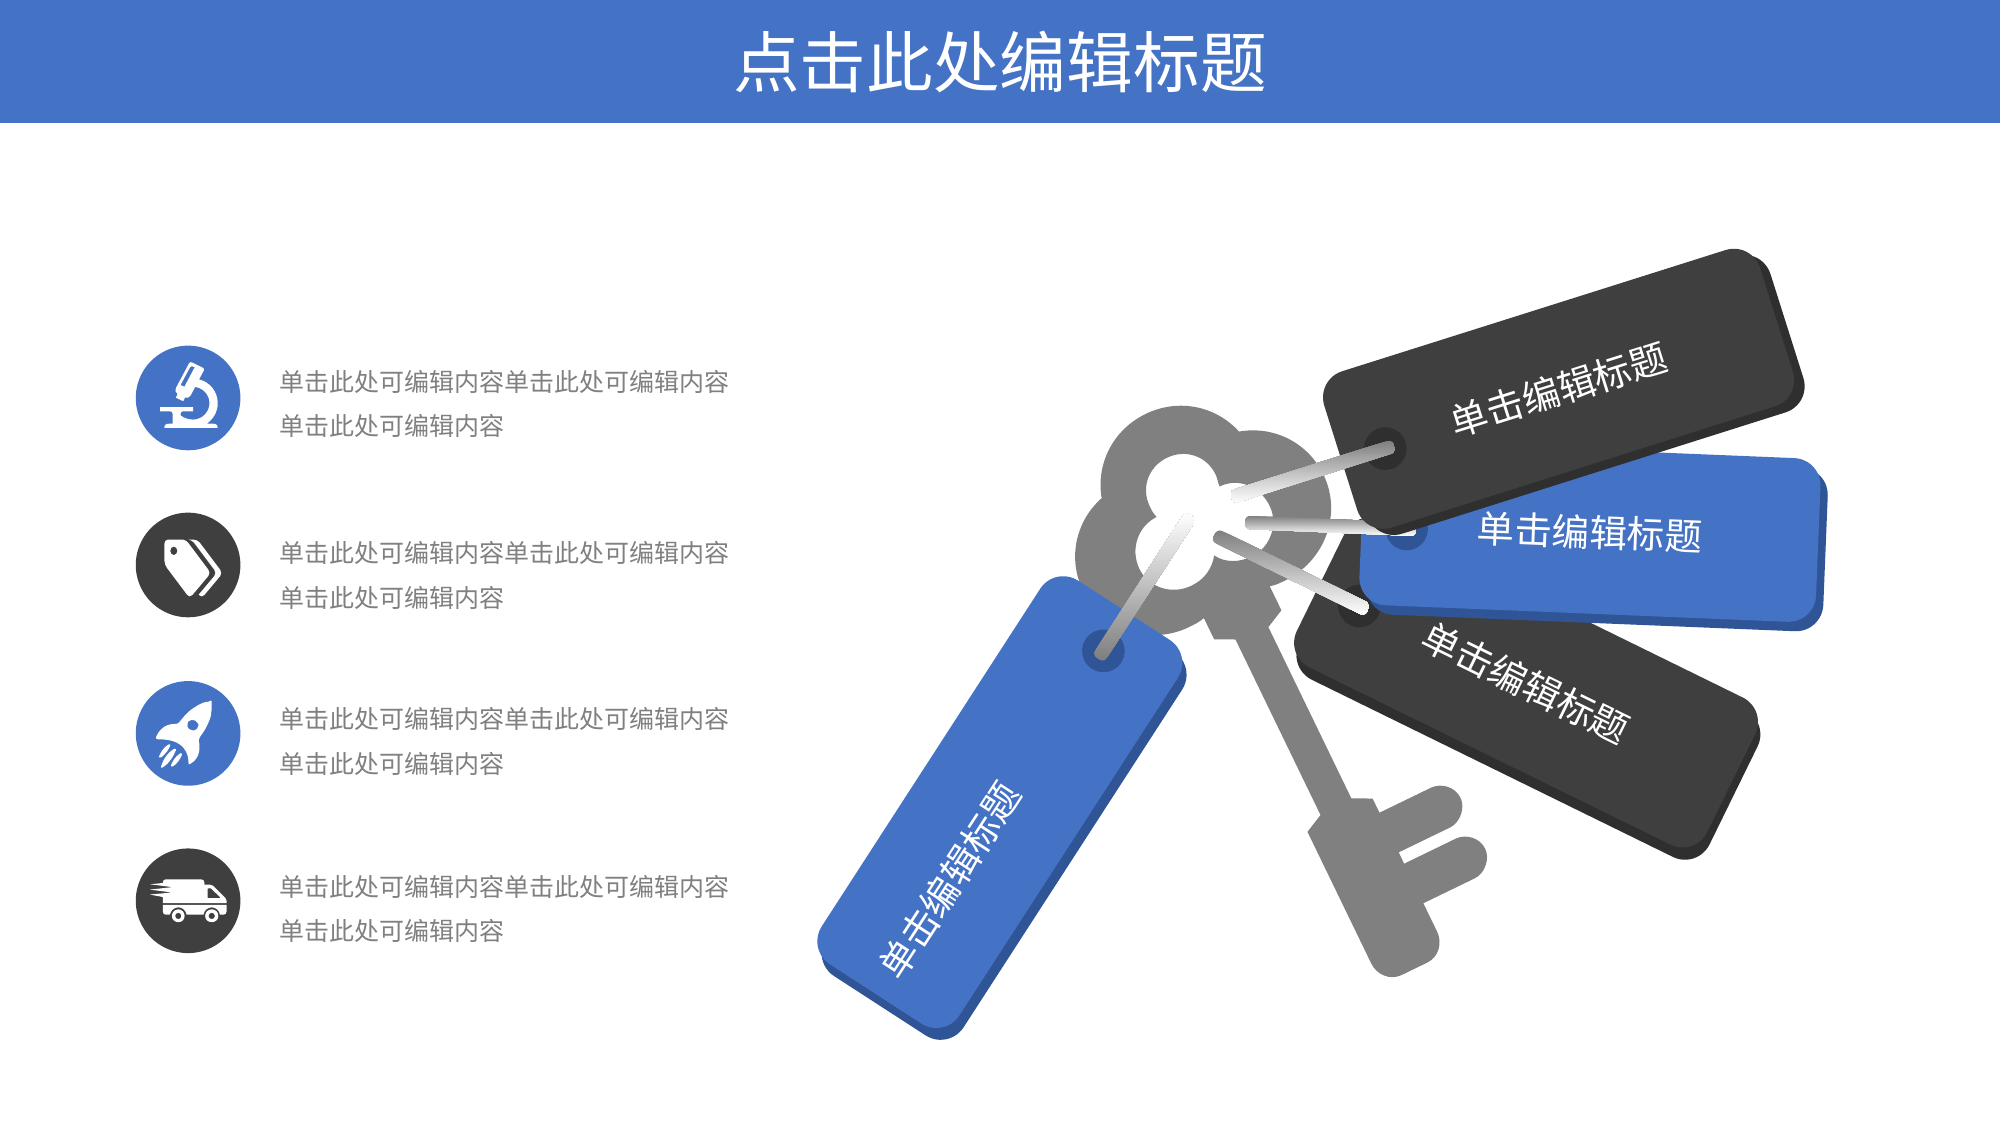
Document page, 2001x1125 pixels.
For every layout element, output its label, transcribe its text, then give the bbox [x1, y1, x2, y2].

text_box [0, 0, 2000, 124]
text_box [135, 345, 241, 451]
text_box 单击此处可编辑内容单击此处可编辑内容单击此处可编辑内容 [279, 683, 765, 784]
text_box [135, 512, 241, 618]
text_box 单击此处可编辑内容单击此处可编辑内容单击此处可编辑内容 [279, 850, 765, 952]
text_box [135, 681, 241, 786]
text_box 单击此处可编辑内容单击此处可编辑内容单击此处可编辑内容 [279, 345, 765, 447]
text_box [135, 848, 241, 954]
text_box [946, 322, 1827, 1050]
text_box 点击此处编辑标题 [698, 13, 1301, 109]
text_box 单击此处可编辑内容单击此处可编辑内容单击此处可编辑内容 [279, 517, 765, 618]
